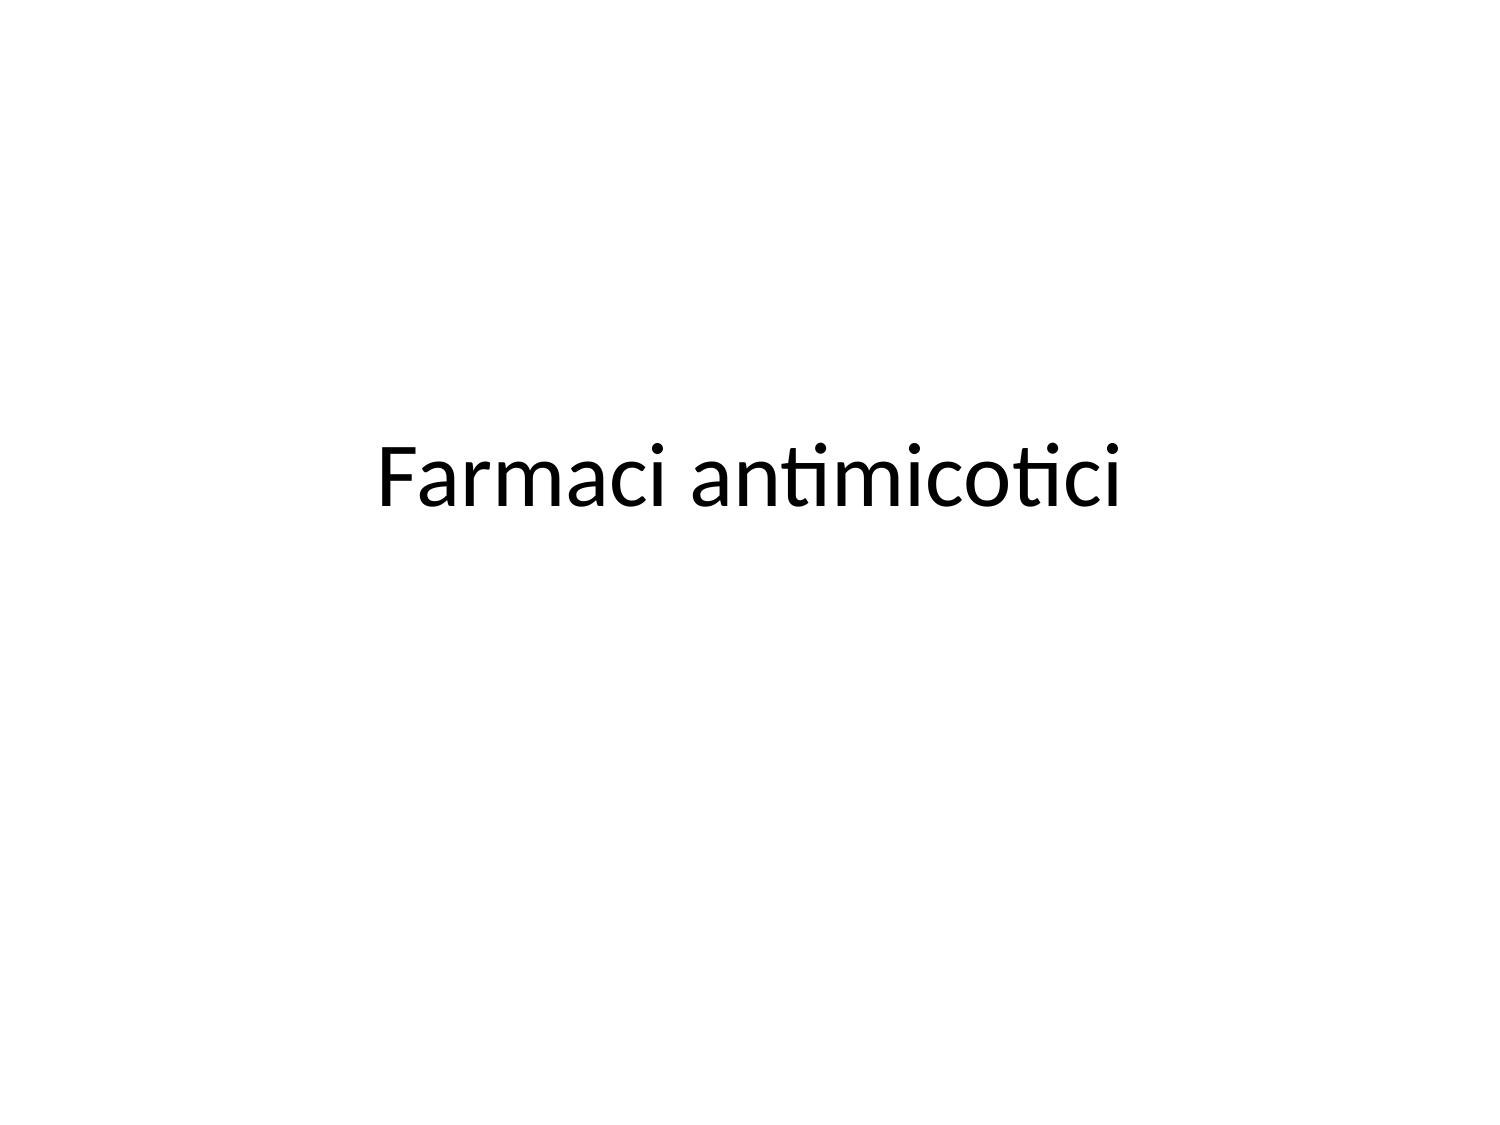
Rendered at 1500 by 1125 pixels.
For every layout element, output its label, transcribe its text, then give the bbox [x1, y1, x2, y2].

title Farmaci antimicotici [112, 349, 1388, 591]
